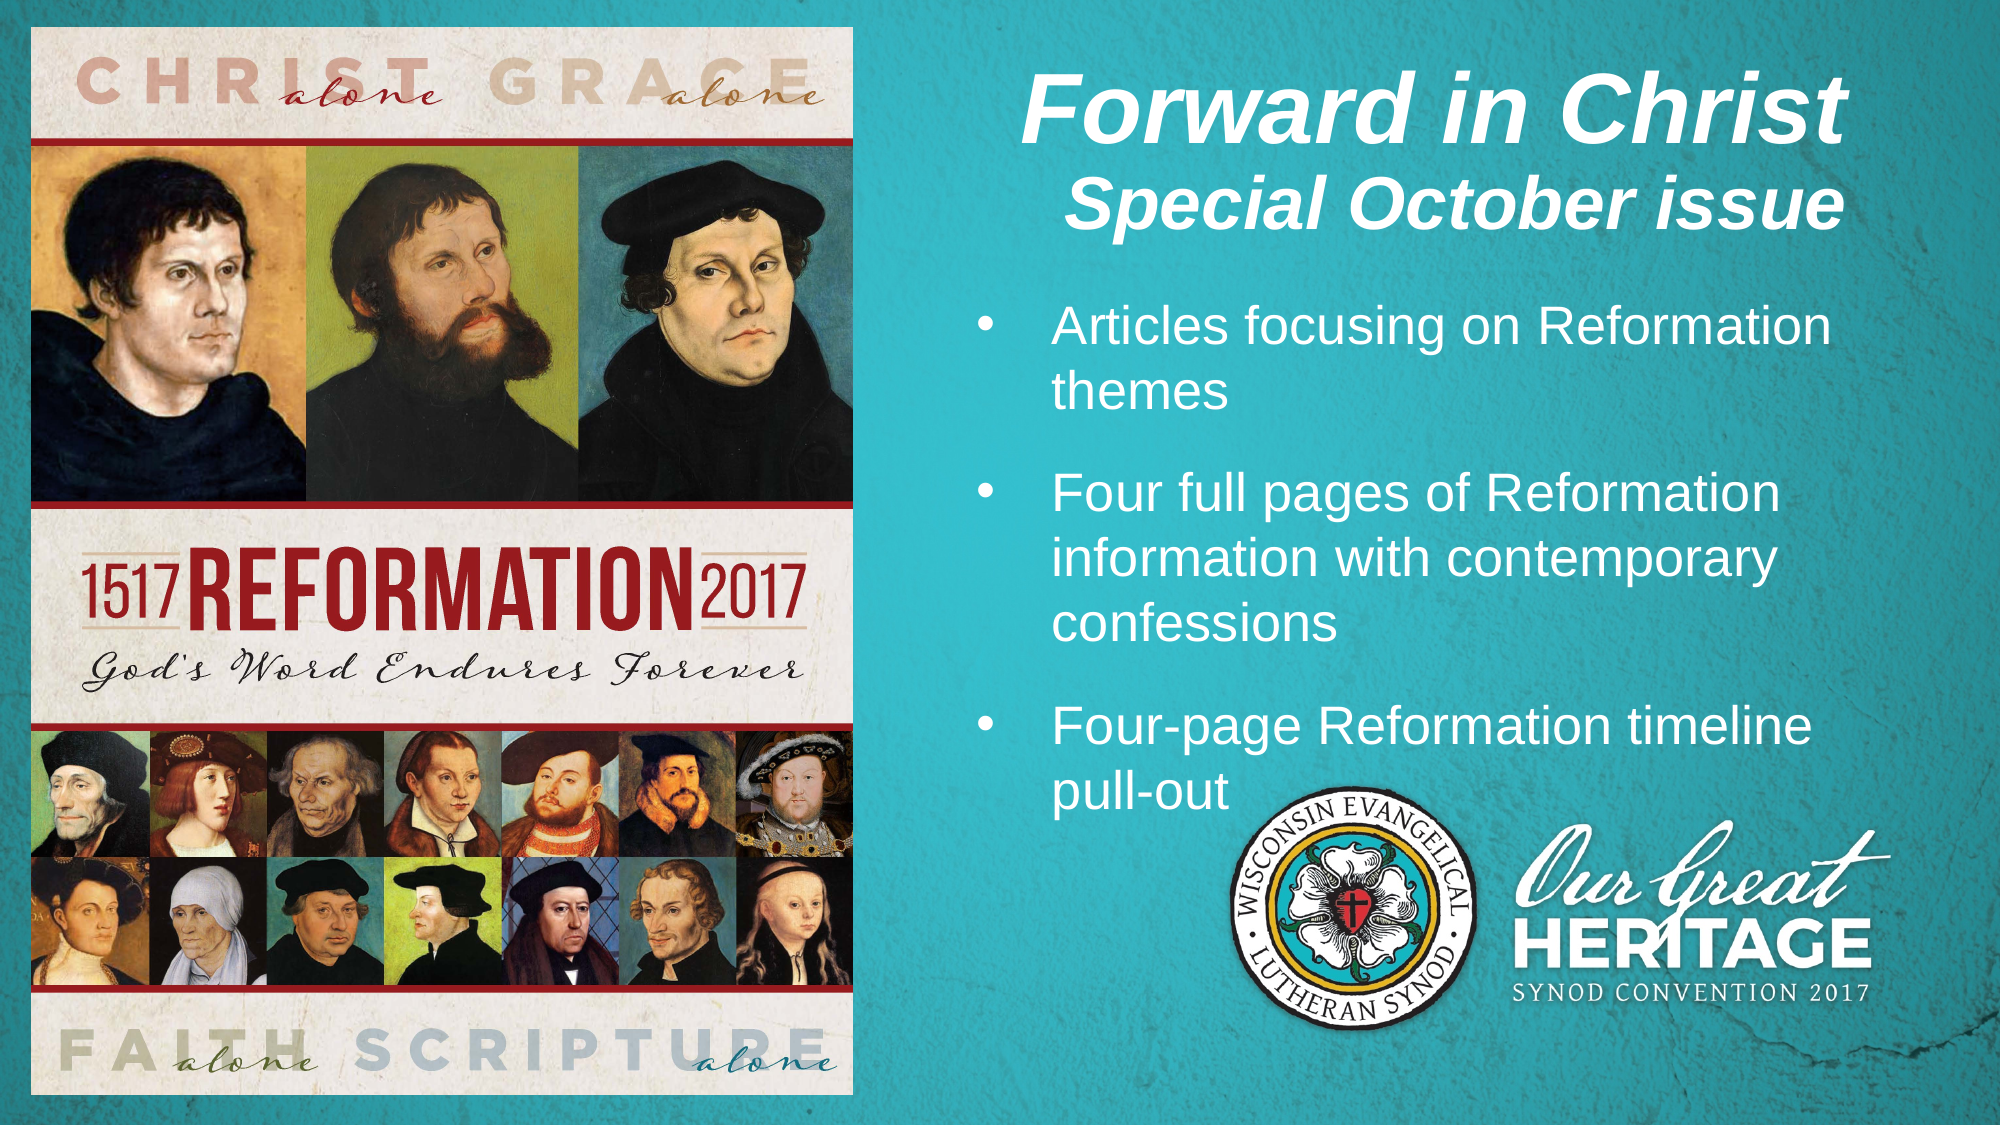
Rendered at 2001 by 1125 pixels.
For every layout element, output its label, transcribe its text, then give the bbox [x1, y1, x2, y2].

picture [0, 0, 2000, 1125]
text_box Articles focusing on Reformation themes Four full pages of Reformation information with contemporary confessions Four-page Reformation timeline pull-out [962, 282, 1913, 828]
title Forward in Christ Special October issue [56, 25, 1863, 278]
